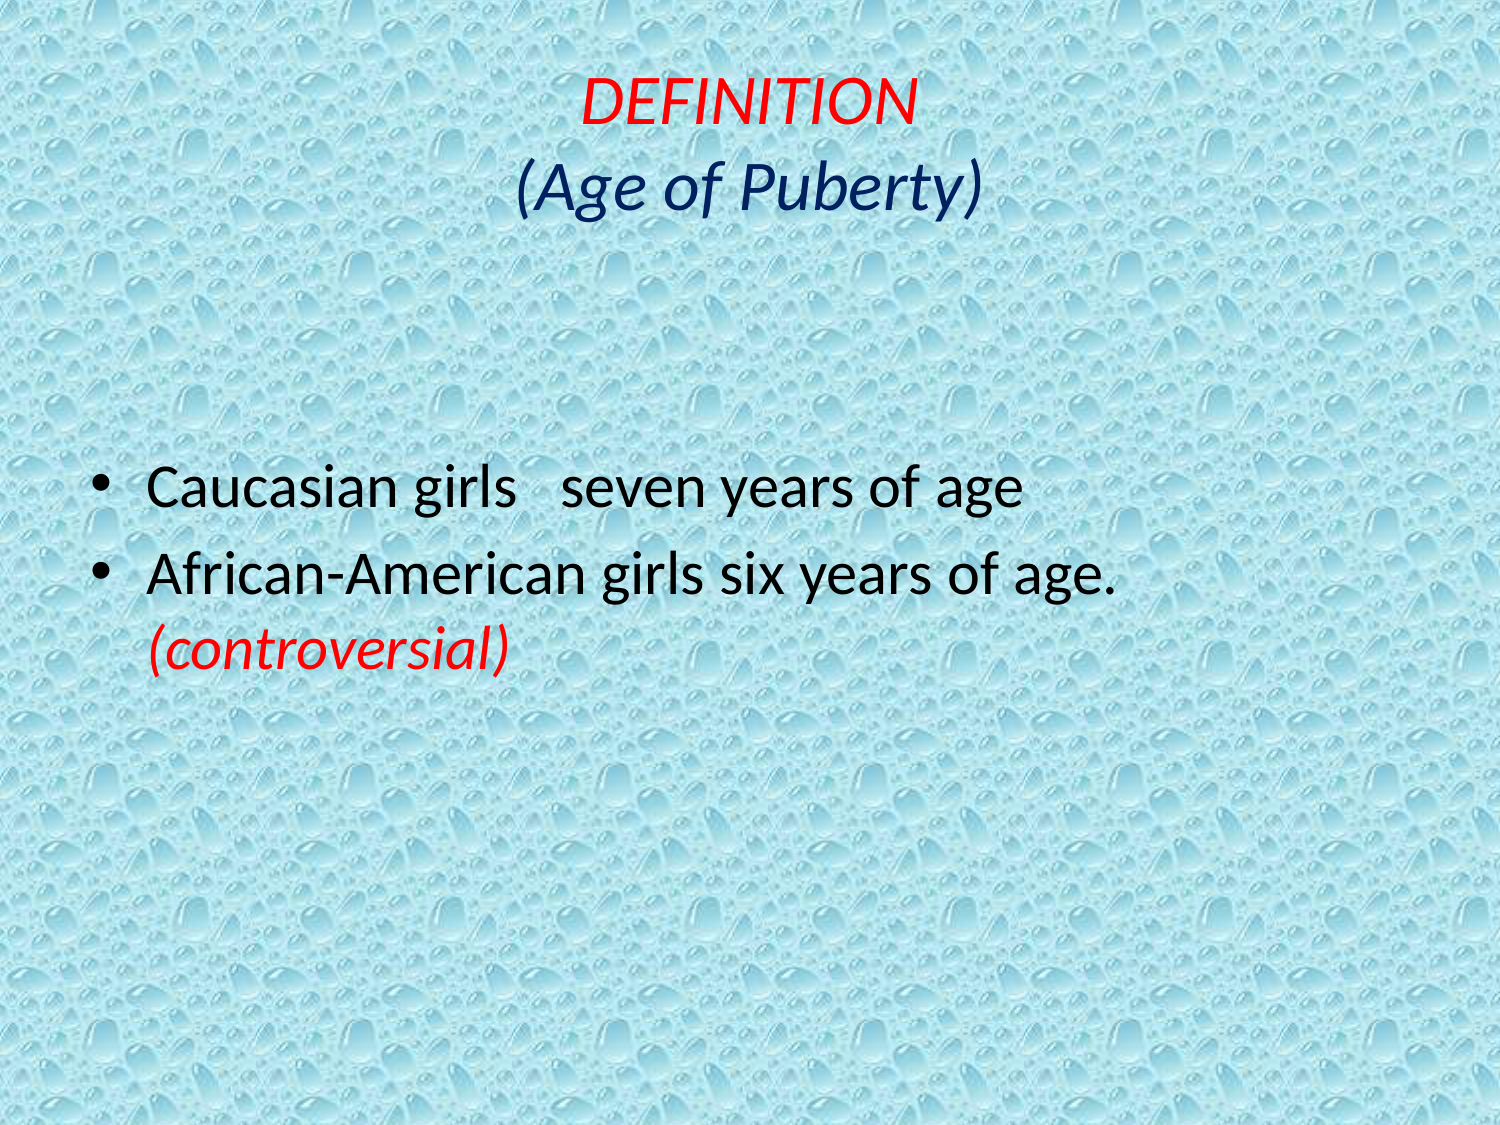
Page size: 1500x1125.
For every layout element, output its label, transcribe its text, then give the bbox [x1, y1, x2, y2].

title DEFINITION (Age of Puberty) [75, 45, 1425, 233]
picture [0, 0, 1500, 1125]
list Caucasian girls seven years of age African-American girls six years of age. (controversial) [75, 262, 1425, 1005]
